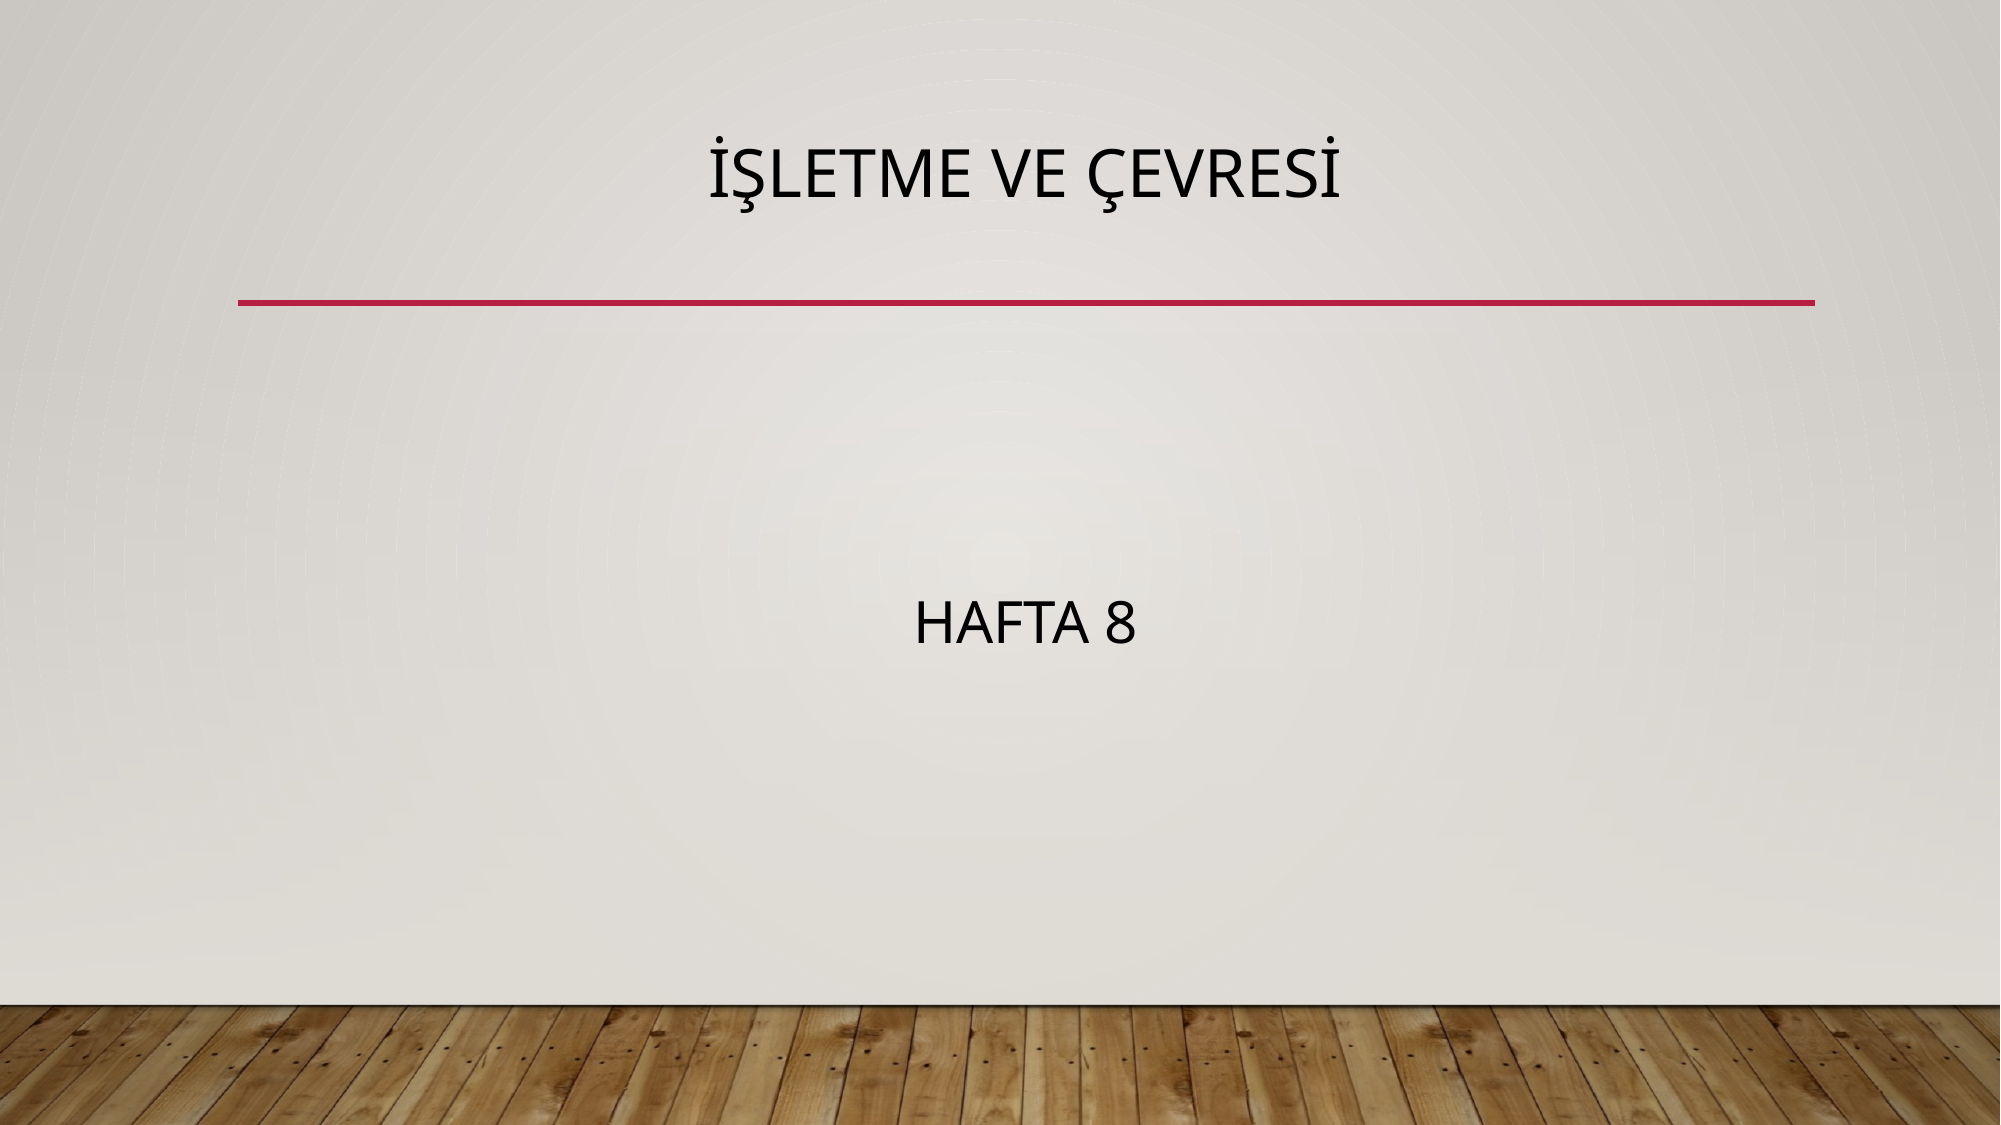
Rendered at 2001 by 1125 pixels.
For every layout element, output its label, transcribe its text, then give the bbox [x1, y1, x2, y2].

picture [0, 1005, 2000, 1125]
list HAFTA 8 [238, 330, 1814, 897]
title İŞLETME ve ÇEVRESİ [238, 131, 1814, 305]
